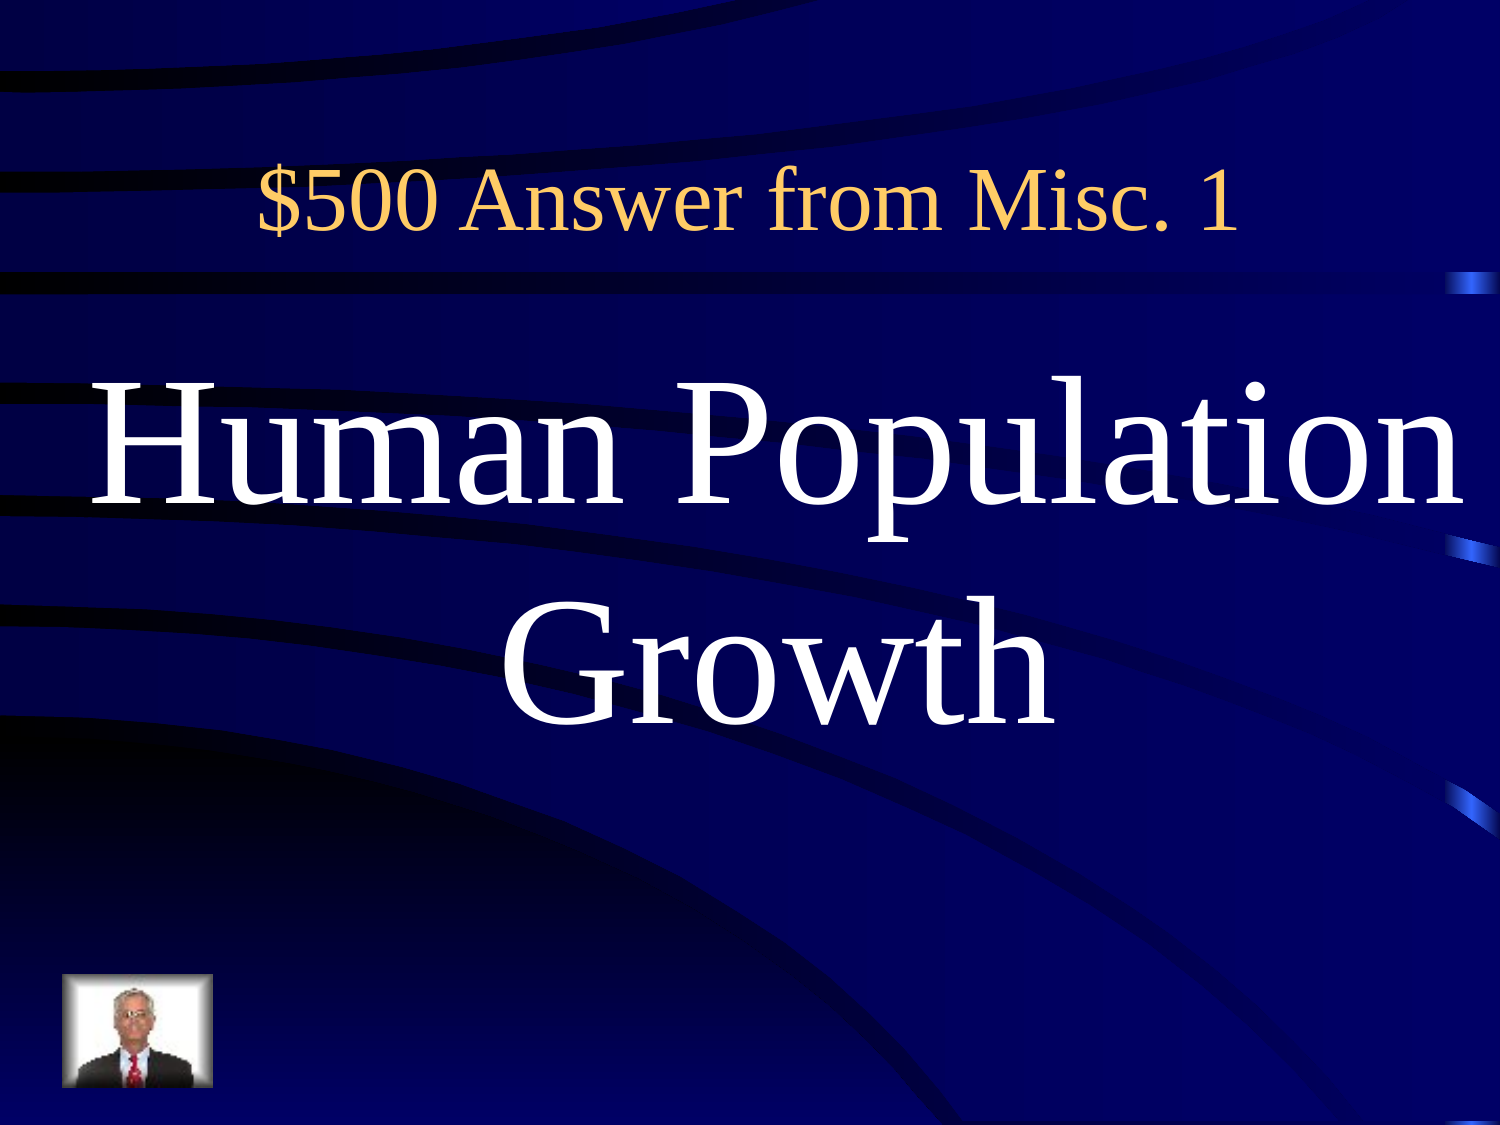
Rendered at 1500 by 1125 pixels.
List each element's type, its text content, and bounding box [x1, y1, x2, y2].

picture [62, 974, 213, 1088]
text_box Human Population Growth [72, 312, 1500, 768]
title $500 Answer from Misc. 1 [112, 99, 1388, 288]
